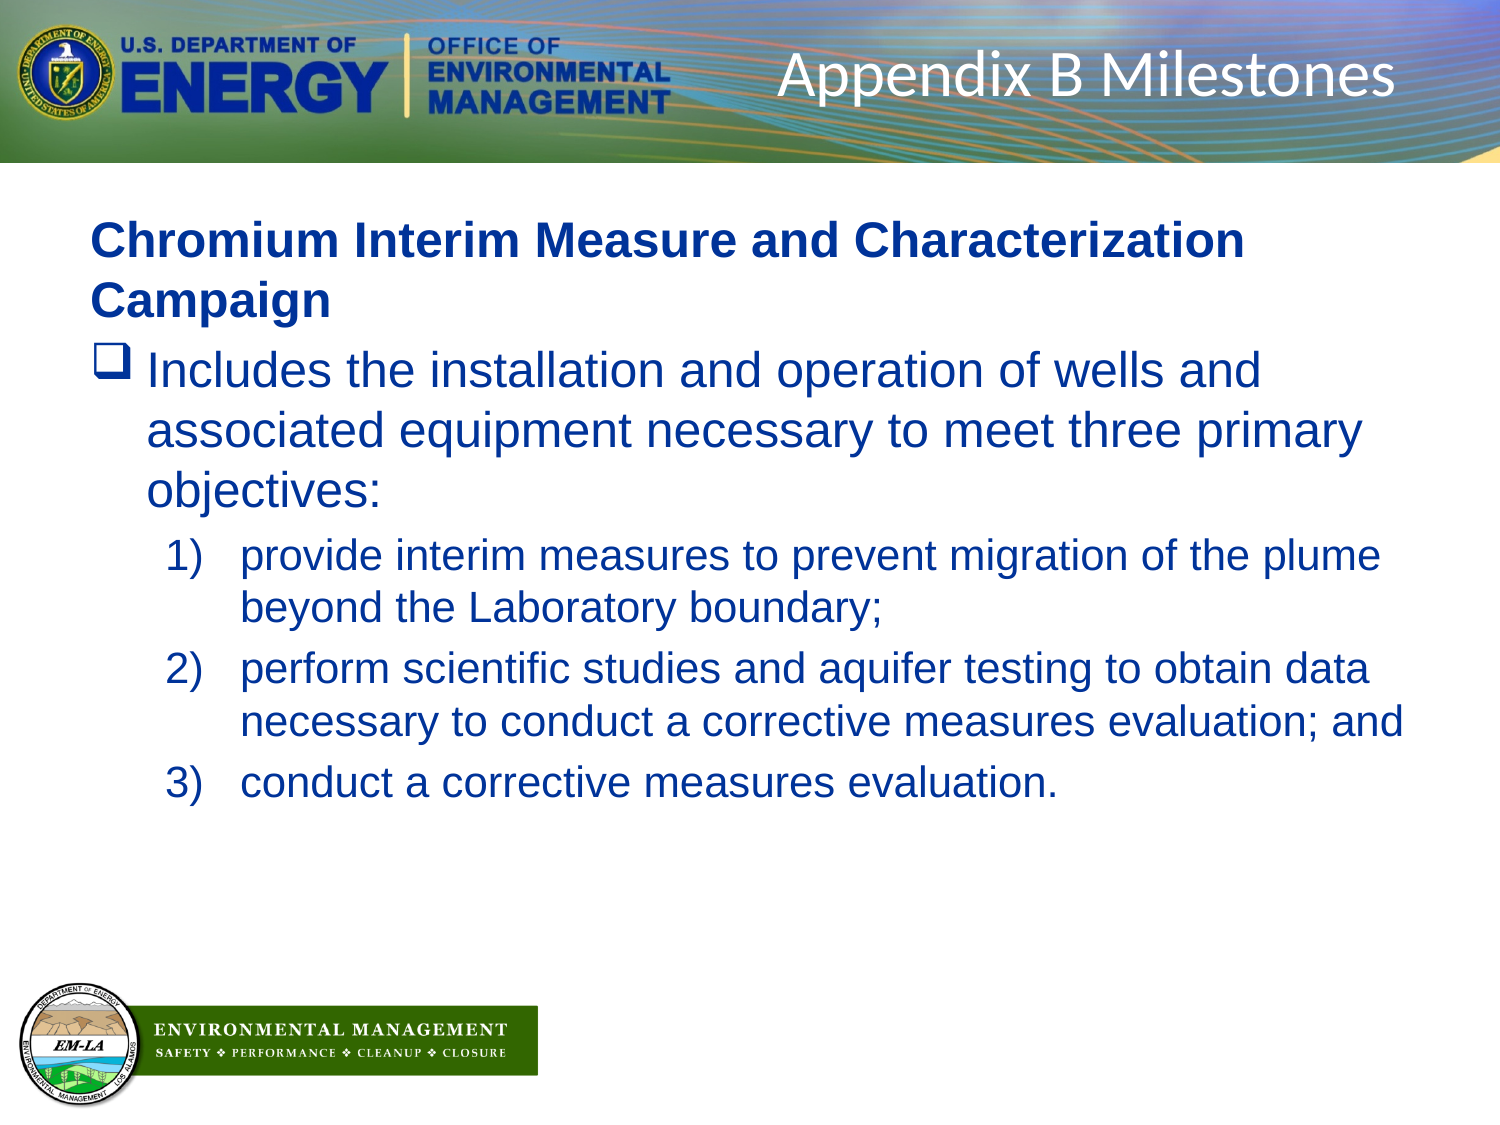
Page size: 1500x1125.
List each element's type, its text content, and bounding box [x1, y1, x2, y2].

title Appendix B Milestones [673, 28, 1500, 111]
picture [0, 0, 1500, 163]
list Chromium Interim Measure and Characterization Campaign Includes the installation and operation of wells and associated equipment necessary to meet three primary objectives: provide interim measures to prevent migration of the plume beyond the Laboratory boundary; perform scientific studies and aquifer testing to obtain data necessary to conduct a corrective measures evaluation; and conduct a corrective measures evaluation. [75, 200, 1425, 943]
picture [12, 975, 543, 1111]
